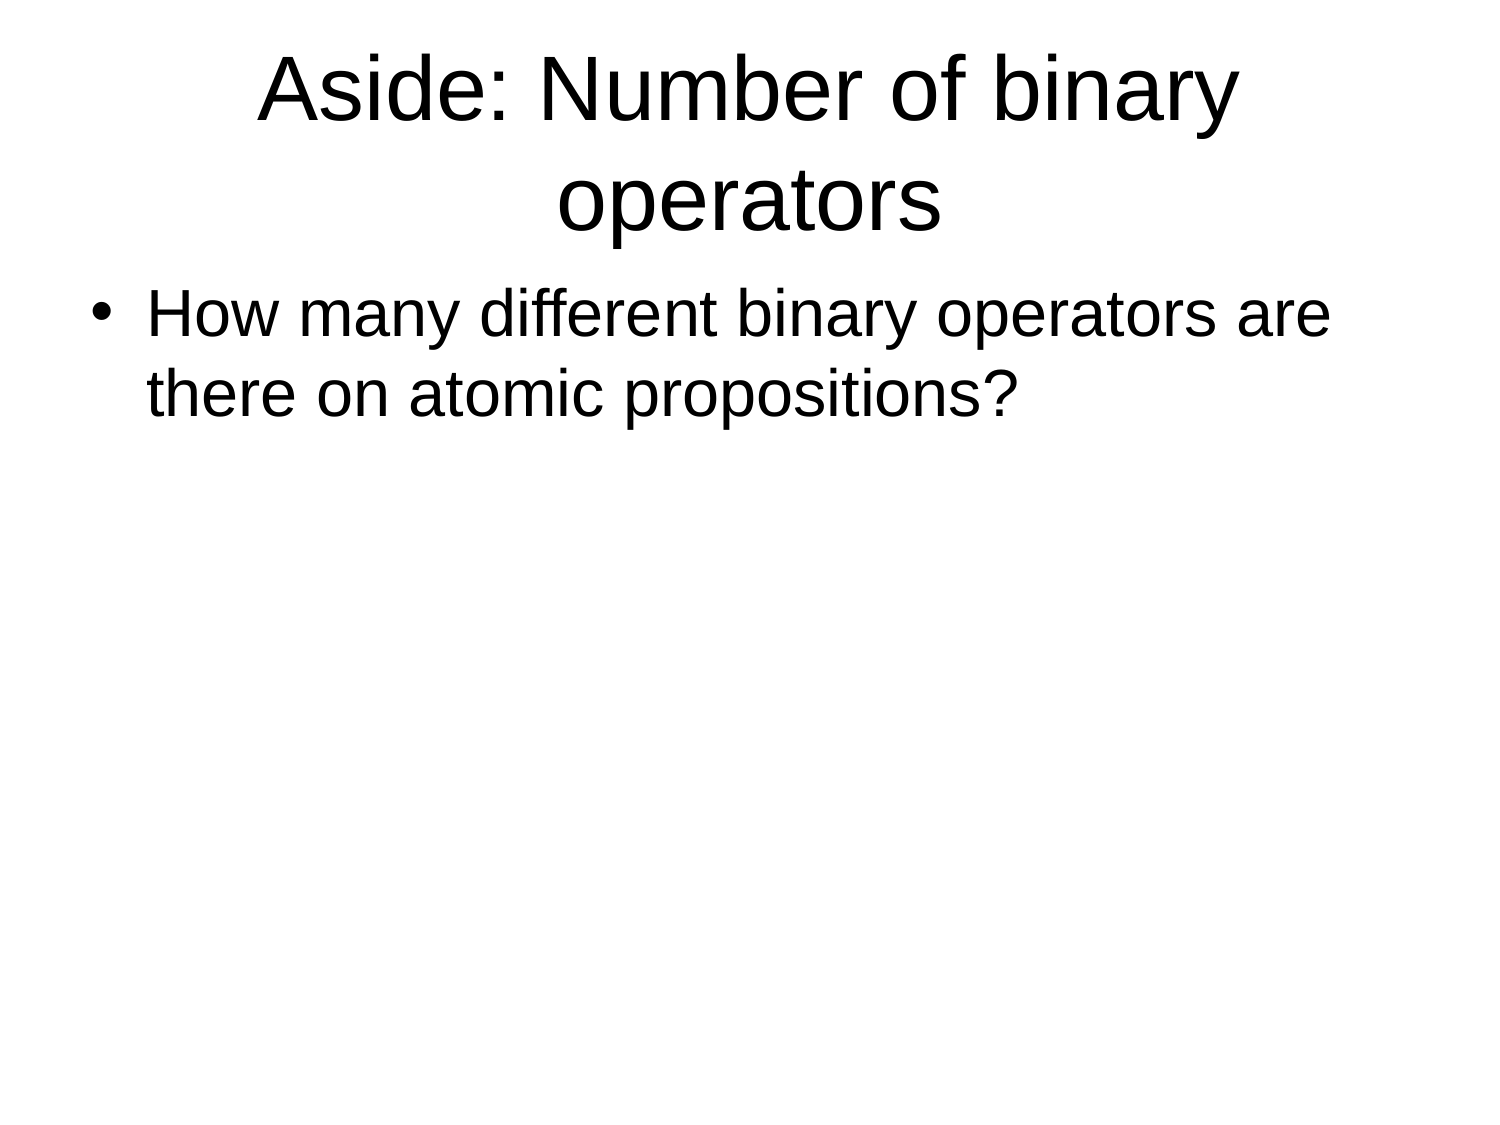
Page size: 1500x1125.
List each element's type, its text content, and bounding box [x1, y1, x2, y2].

list How many different binary operators are there on atomic propositions? [75, 262, 1425, 1005]
title Aside: Number of binary operators [75, 45, 1425, 233]
